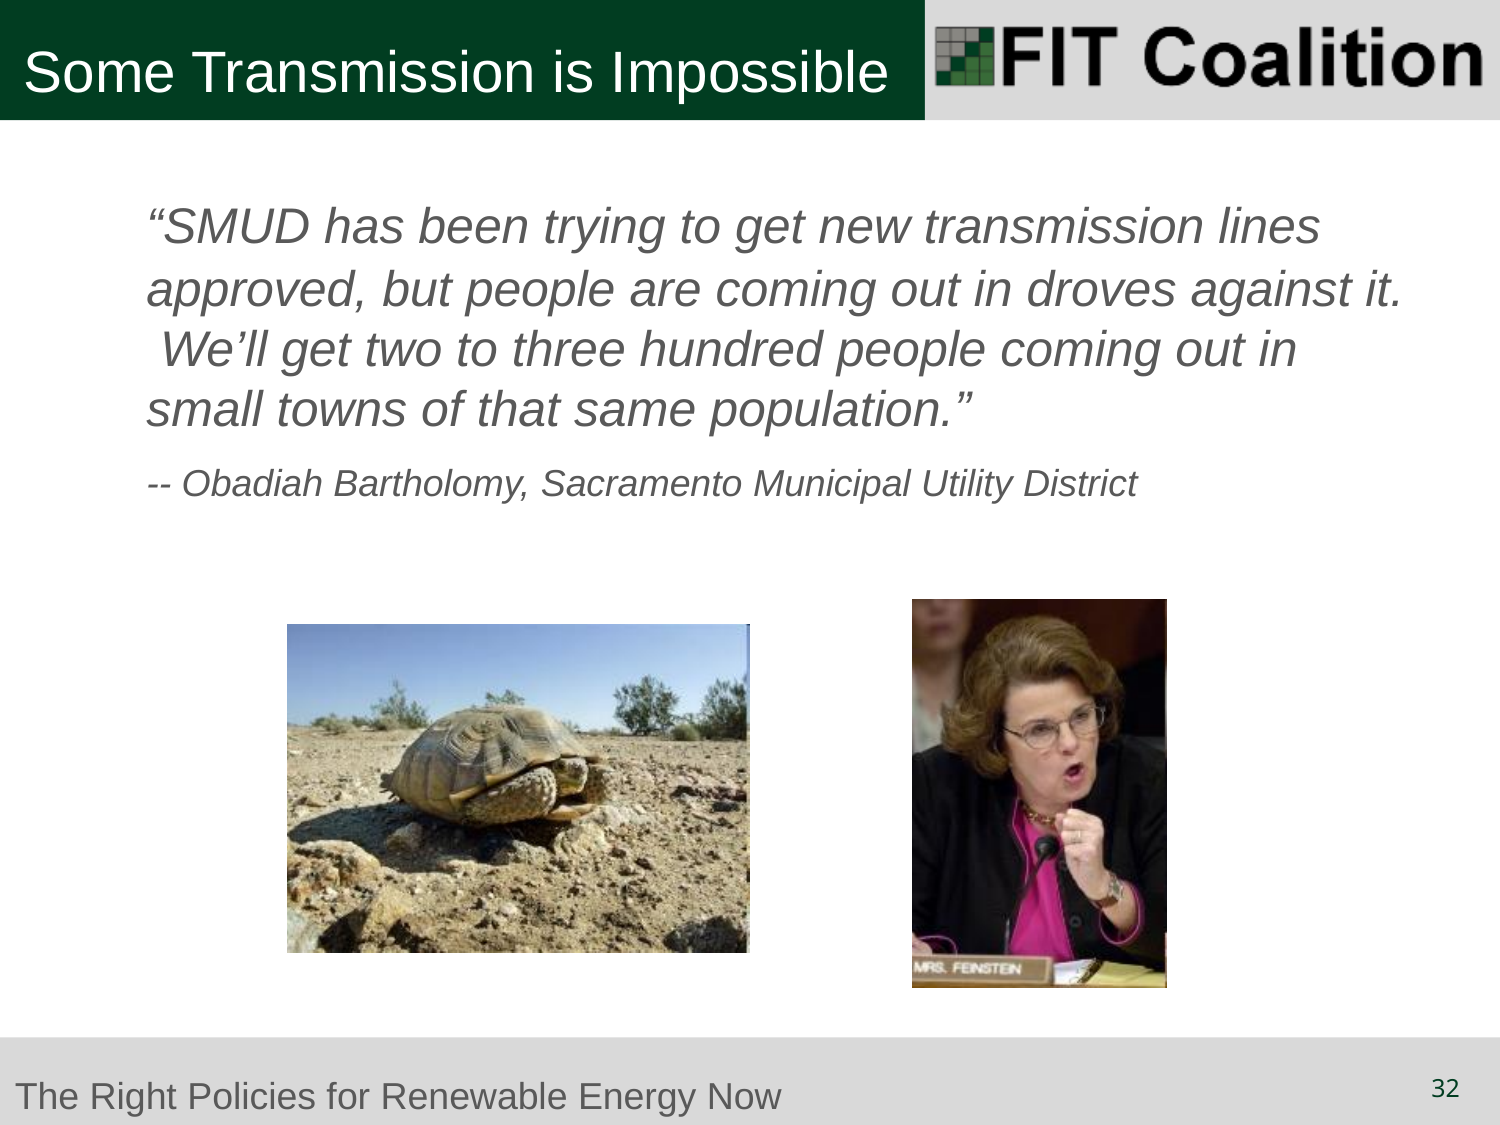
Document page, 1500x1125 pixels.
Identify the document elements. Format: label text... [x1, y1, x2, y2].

picture [287, 624, 751, 954]
list “SMUD has been trying to get new transmission lines approved, but people are coming out in droves against it. We’ll get two to three hundred people coming out in small towns of that same population.” -- Obadiah Bartholomy, Sacramento Municipal Utility District [75, 169, 1425, 1025]
picture [934, 24, 1500, 88]
title Some Transmission is Impossible [8, 0, 934, 138]
slide_number 32 [1387, 1065, 1475, 1125]
picture [912, 599, 1167, 988]
